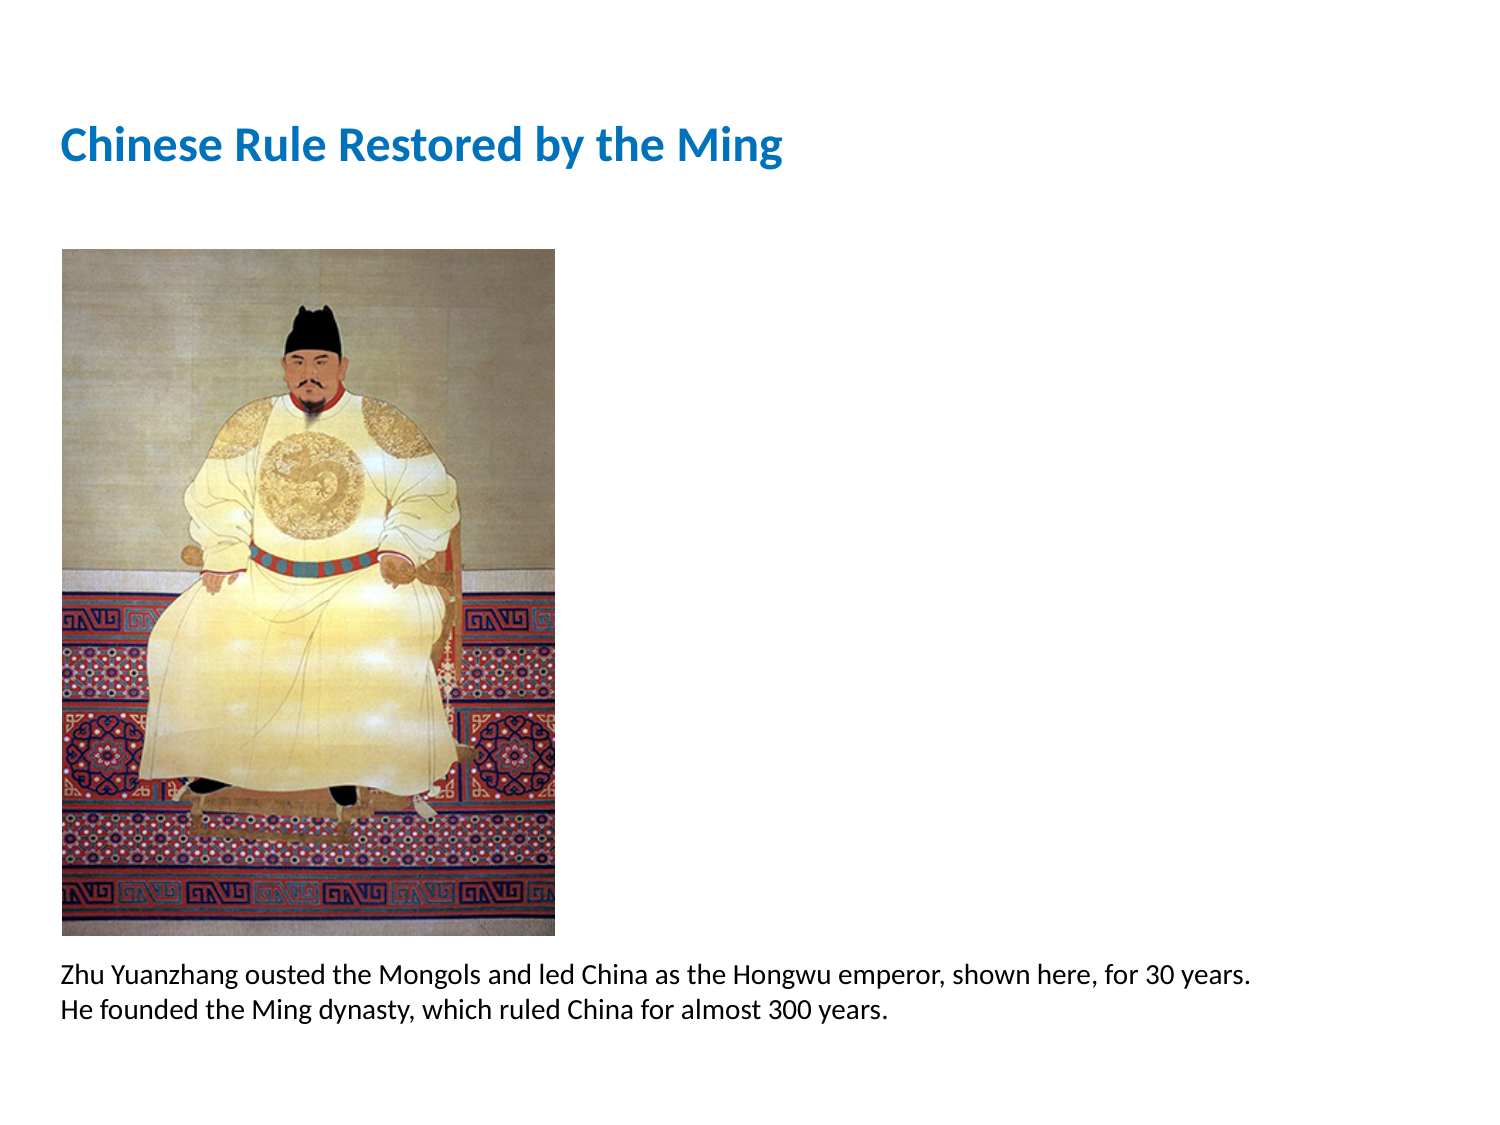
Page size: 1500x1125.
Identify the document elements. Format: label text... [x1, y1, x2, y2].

text_box Chinese Rule Restored by the Ming [45, 104, 1296, 179]
text_box Zhu Yuanzhang ousted the Mongols and led China as the Hongwu emperor, shown here, for 30 years. He founded the Ming dynasty, which ruled China for almost 300 years. [45, 947, 1296, 1033]
picture [62, 249, 555, 936]
